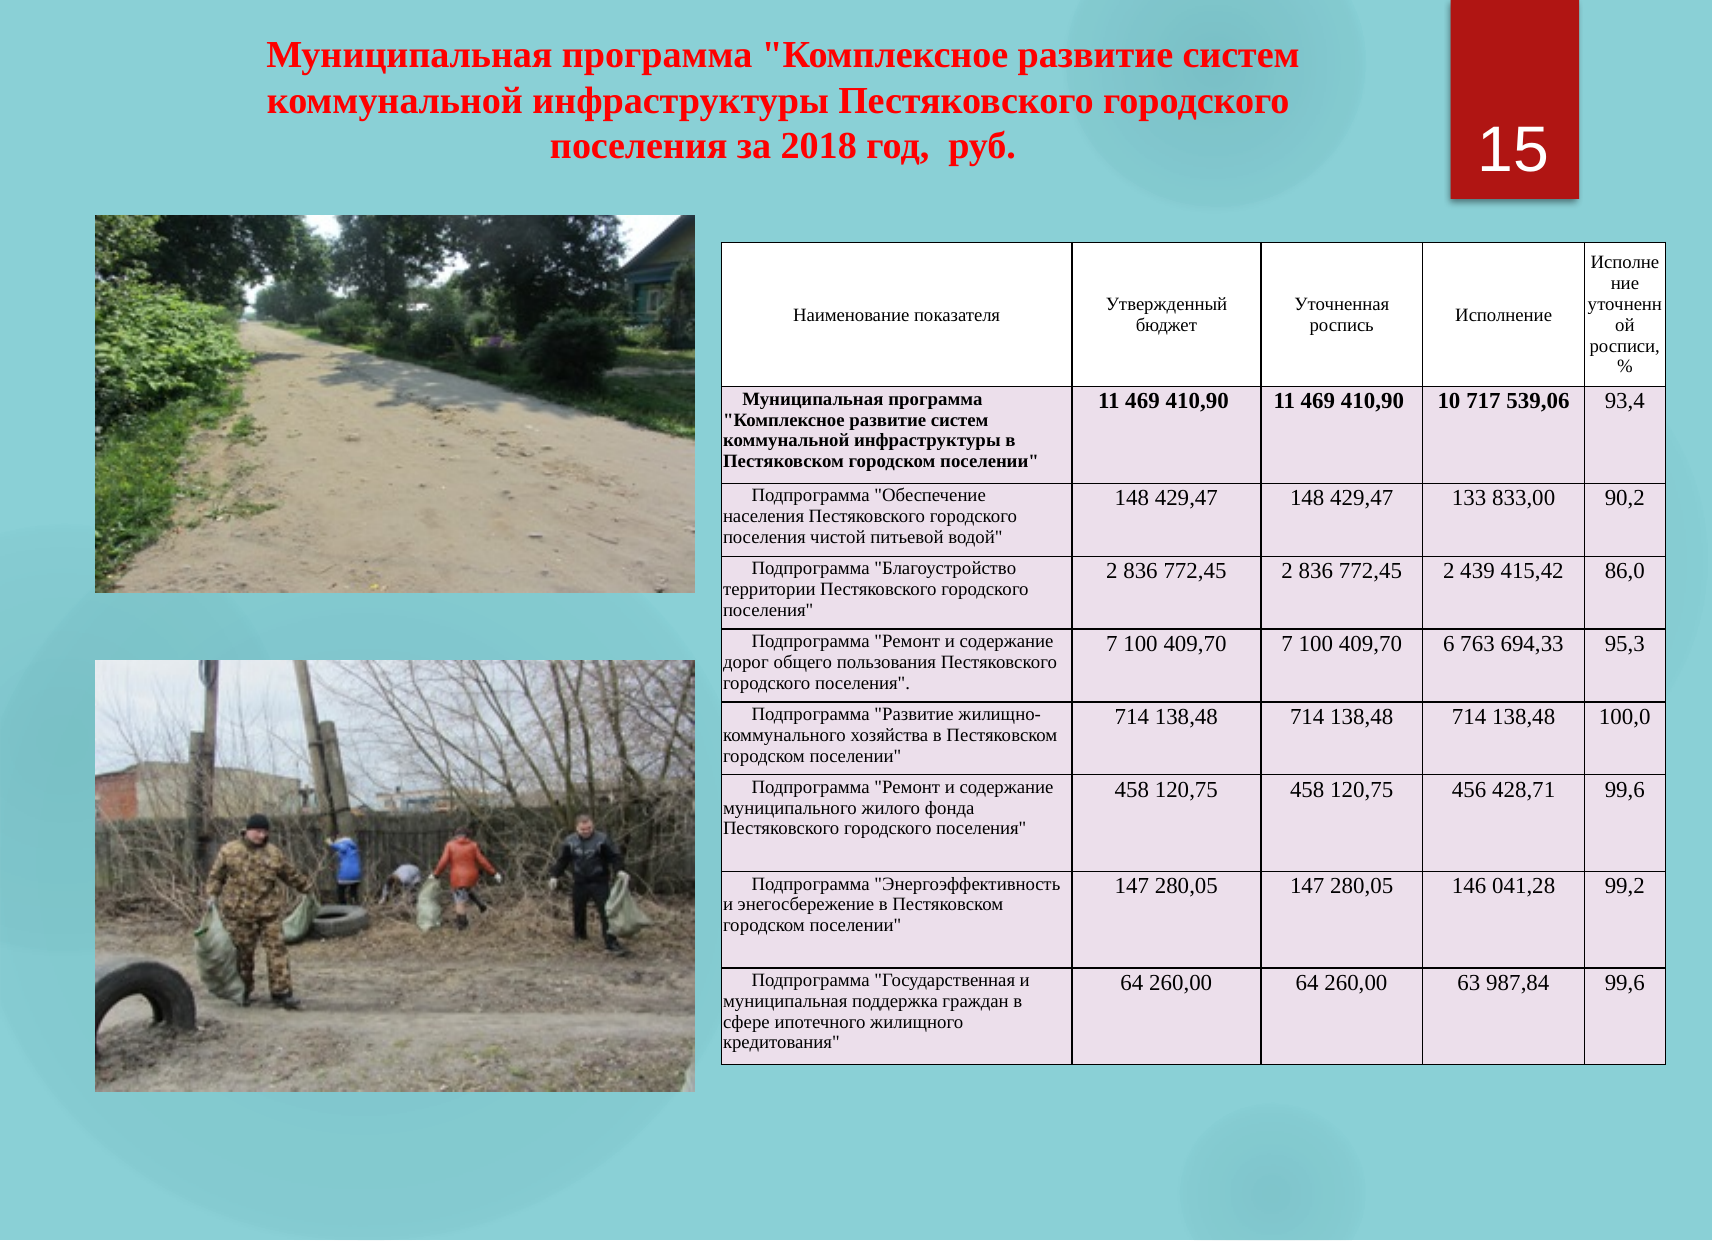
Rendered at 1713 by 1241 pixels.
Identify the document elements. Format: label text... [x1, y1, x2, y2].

table_cell 11 469 410,90 [1262, 387, 1422, 483]
table_cell 93,4 [1585, 387, 1665, 483]
table_cell 2 439 415,42 [1423, 557, 1584, 628]
table_cell 148 429,47 [1262, 484, 1422, 556]
table_header Исполнение [1423, 243, 1584, 386]
table_cell 2 836 772,45 [1073, 557, 1260, 628]
table_cell 147 280,05 [1073, 872, 1260, 967]
table_cell 7 100 409,70 [1073, 630, 1260, 701]
table_cell 714 138,48 [1423, 703, 1584, 774]
table_cell 100,0 [1585, 703, 1665, 774]
table_header Исполнение уточненной росписи,% [1585, 243, 1665, 386]
table_cell 148 429,47 [1073, 484, 1260, 556]
table_cell 456 428,71 [1423, 775, 1584, 871]
table_cell Подпрограмма "Развитие жилищно-коммунального хозяйства в Пестяковском городском поселении" [722, 703, 1071, 774]
table_cell 133 833,00 [1423, 484, 1584, 556]
table_cell 95,3 [1585, 630, 1665, 701]
table_cell 64 260,00 [1262, 969, 1422, 1064]
table_header Наименование показателя [722, 243, 1071, 386]
table_cell 99,6 [1585, 969, 1665, 1064]
table_cell 714 138,48 [1262, 703, 1422, 774]
table_cell 2 836 772,45 [1262, 557, 1422, 628]
table_cell 11 469 410,90 [1073, 387, 1260, 483]
slide_number 15 [1454, 53, 1573, 193]
table_cell 90,2 [1585, 484, 1665, 556]
table_cell 7 100 409,70 [1262, 630, 1422, 701]
table_cell 86,0 [1585, 557, 1665, 628]
table_cell Подпрограмма "Ремонт и содержание муниципального жилого фонда Пестяковского городского поселения" [722, 775, 1071, 871]
table_cell 63 987,84 [1423, 969, 1584, 1064]
table_cell Муниципальная программа "Комплексное развитие систем коммунальной инфраструктуры в Пестяковском городском поселении" [722, 387, 1071, 483]
table_cell Подпрограмма "Ремонт и содержание дорог общего пользования Пестяковского городского поселения". [722, 630, 1071, 701]
table_cell 99,2 [1585, 872, 1665, 967]
table_cell 99,6 [1585, 775, 1665, 871]
table_header Уточненная роспись [1262, 243, 1422, 386]
table_header Утвержденный бюджет [1073, 243, 1260, 386]
picture [95, 660, 695, 1093]
table_cell 146 041,28 [1423, 872, 1584, 967]
table_cell Подпрограмма "Государственная и муниципальная поддержка граждан в сфере ипотечного жилищного кредитования" [722, 969, 1071, 1064]
table_cell 10 717 539,06 [1423, 387, 1584, 483]
table_cell Подпрограмма "Благоустройство территории Пестяковского городского поселения" [722, 557, 1071, 628]
table_cell 64 260,00 [1073, 969, 1260, 1064]
table_cell Подпрограмма "Обеспечение населения Пестяковского городского поселения чистой питьевой водой" [722, 484, 1071, 556]
table_cell 6 763 694,33 [1423, 630, 1584, 701]
table_cell Подпрограмма "Энергоэффективность и энегосбережение в Пестяковском городском поселении" [722, 872, 1071, 967]
title Муниципальная программа "Комплексное развитие систем коммунальной инфраструктуры Пестяковского городского поселения за 2018 год, руб. [230, 22, 1336, 209]
table_cell 458 120,75 [1073, 775, 1260, 871]
table_cell 714 138,48 [1073, 703, 1260, 774]
picture [95, 215, 695, 594]
table_cell 458 120,75 [1262, 775, 1422, 871]
table_cell 147 280,05 [1262, 872, 1422, 967]
